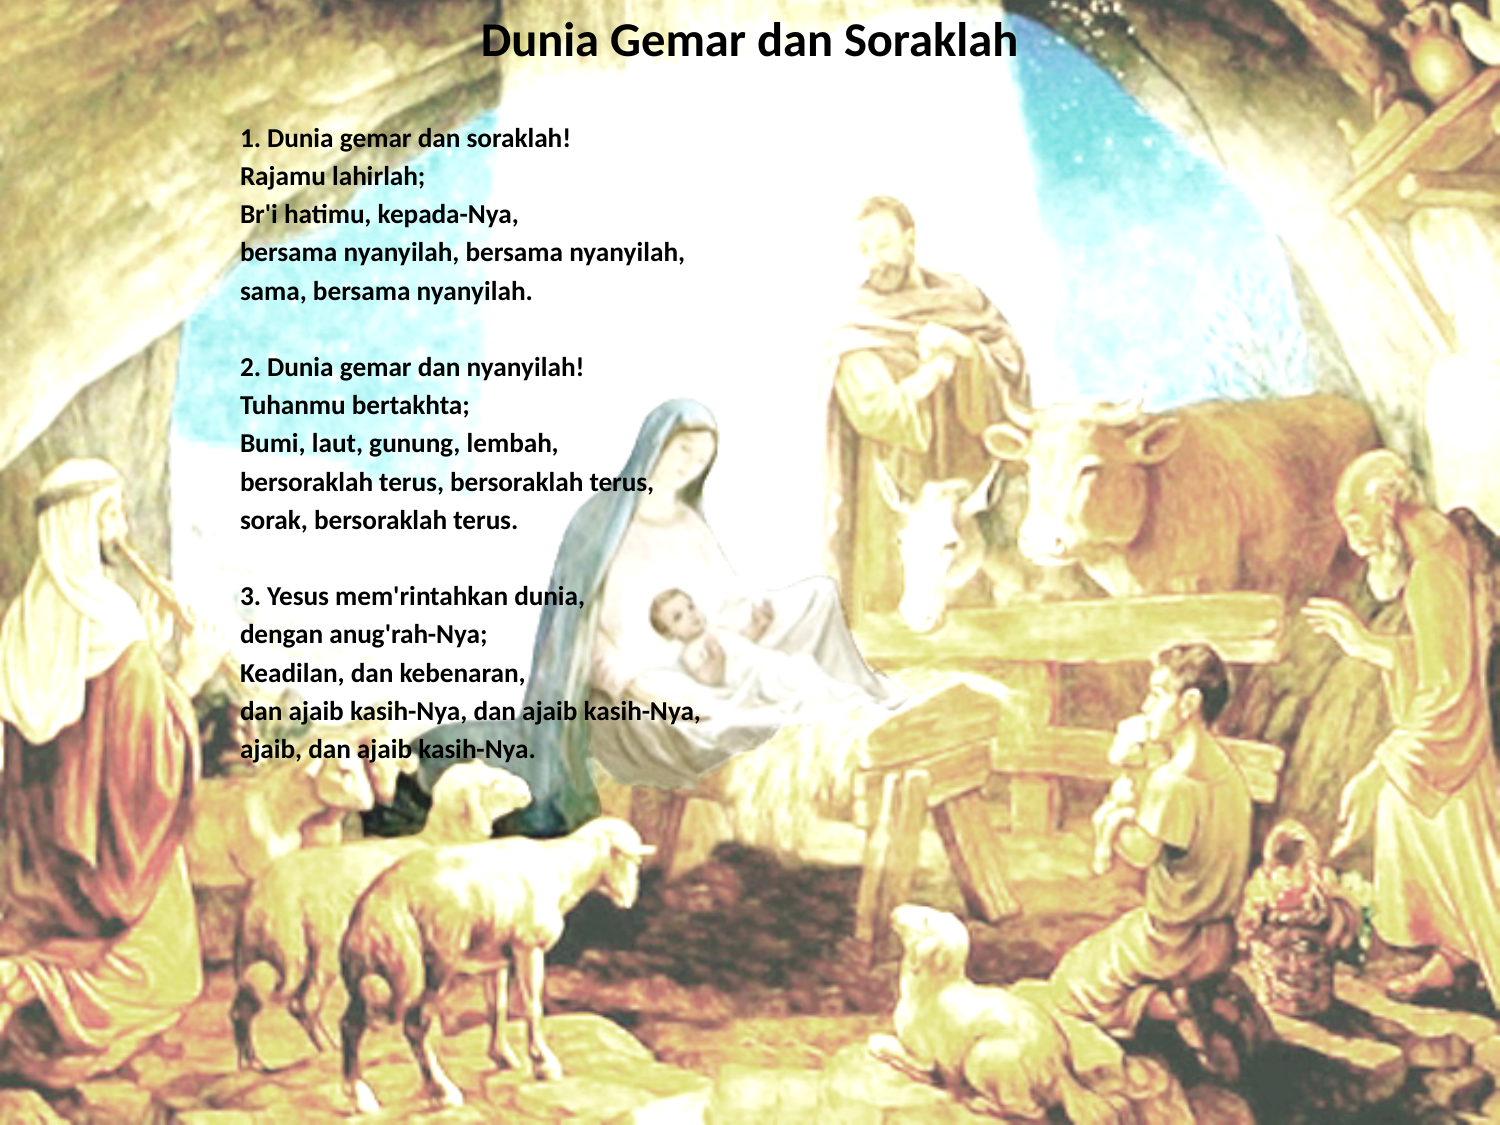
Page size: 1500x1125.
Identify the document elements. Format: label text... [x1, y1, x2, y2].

subtitle 1. Dunia gemar dan soraklah! Rajamu lahirlah; Br'i hatimu, kepada-Nya, bersama nyanyilah, bersama nyanyilah, sama, bersama nyanyilah. 2. Dunia gemar dan nyanyilah! Tuhanmu bertakhta; Bumi, laut, gunung, lembah, bersoraklah terus, bersoraklah terus, sorak, bersoraklah terus. 3. Yesus mem'rintahkan dunia, dengan anug'rah-Nya; Keadilan, dan kebenaran, dan ajaib kasih-Nya, dan ajaib kasih-Nya, ajaib, dan ajaib kasih-Nya. [225, 112, 813, 775]
title Dunia Gemar dan Soraklah [262, 0, 1238, 75]
